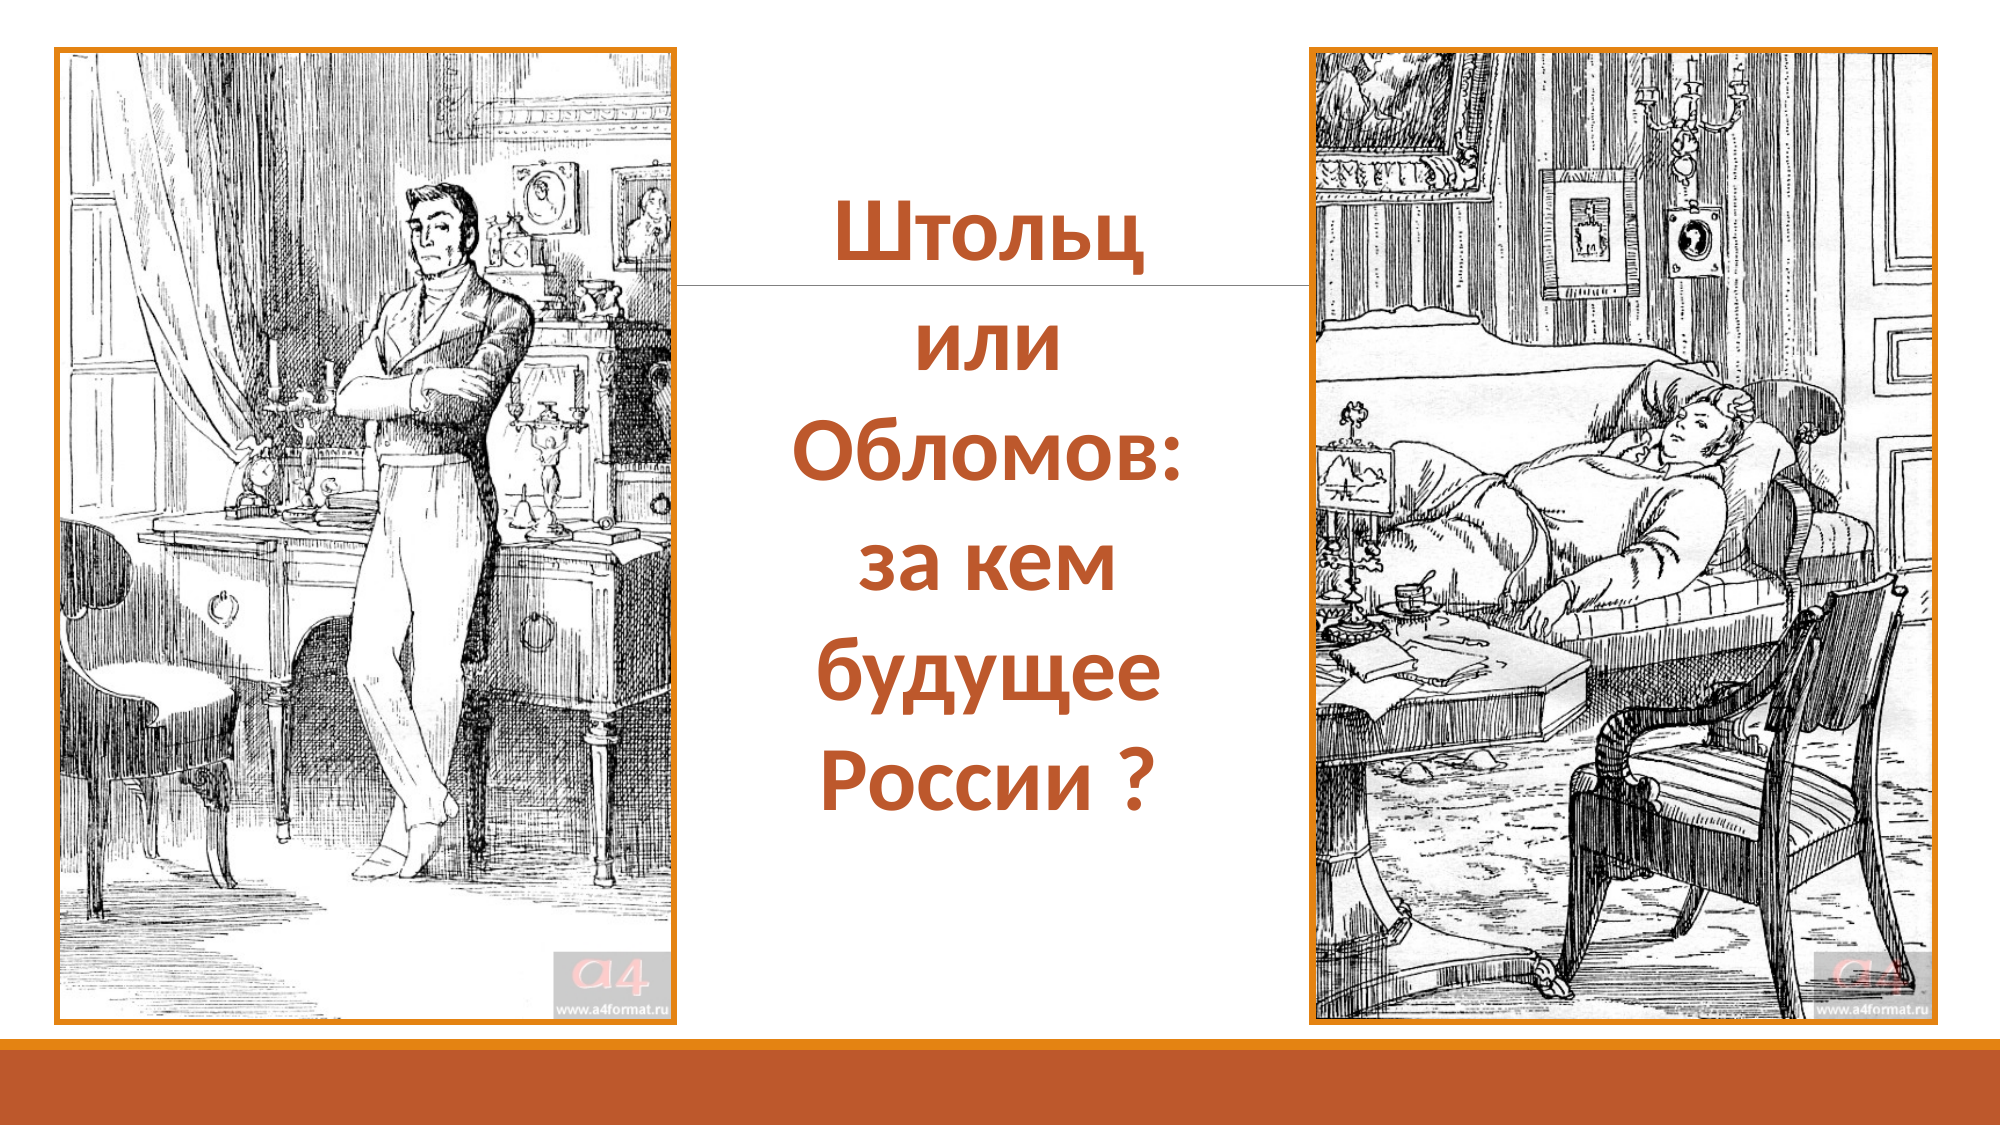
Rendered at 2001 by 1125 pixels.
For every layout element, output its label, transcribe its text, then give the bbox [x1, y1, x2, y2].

text_box Штольц или Обломов: за кем будущее России ? [740, 161, 1238, 836]
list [1315, 52, 1933, 1020]
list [59, 52, 672, 1020]
